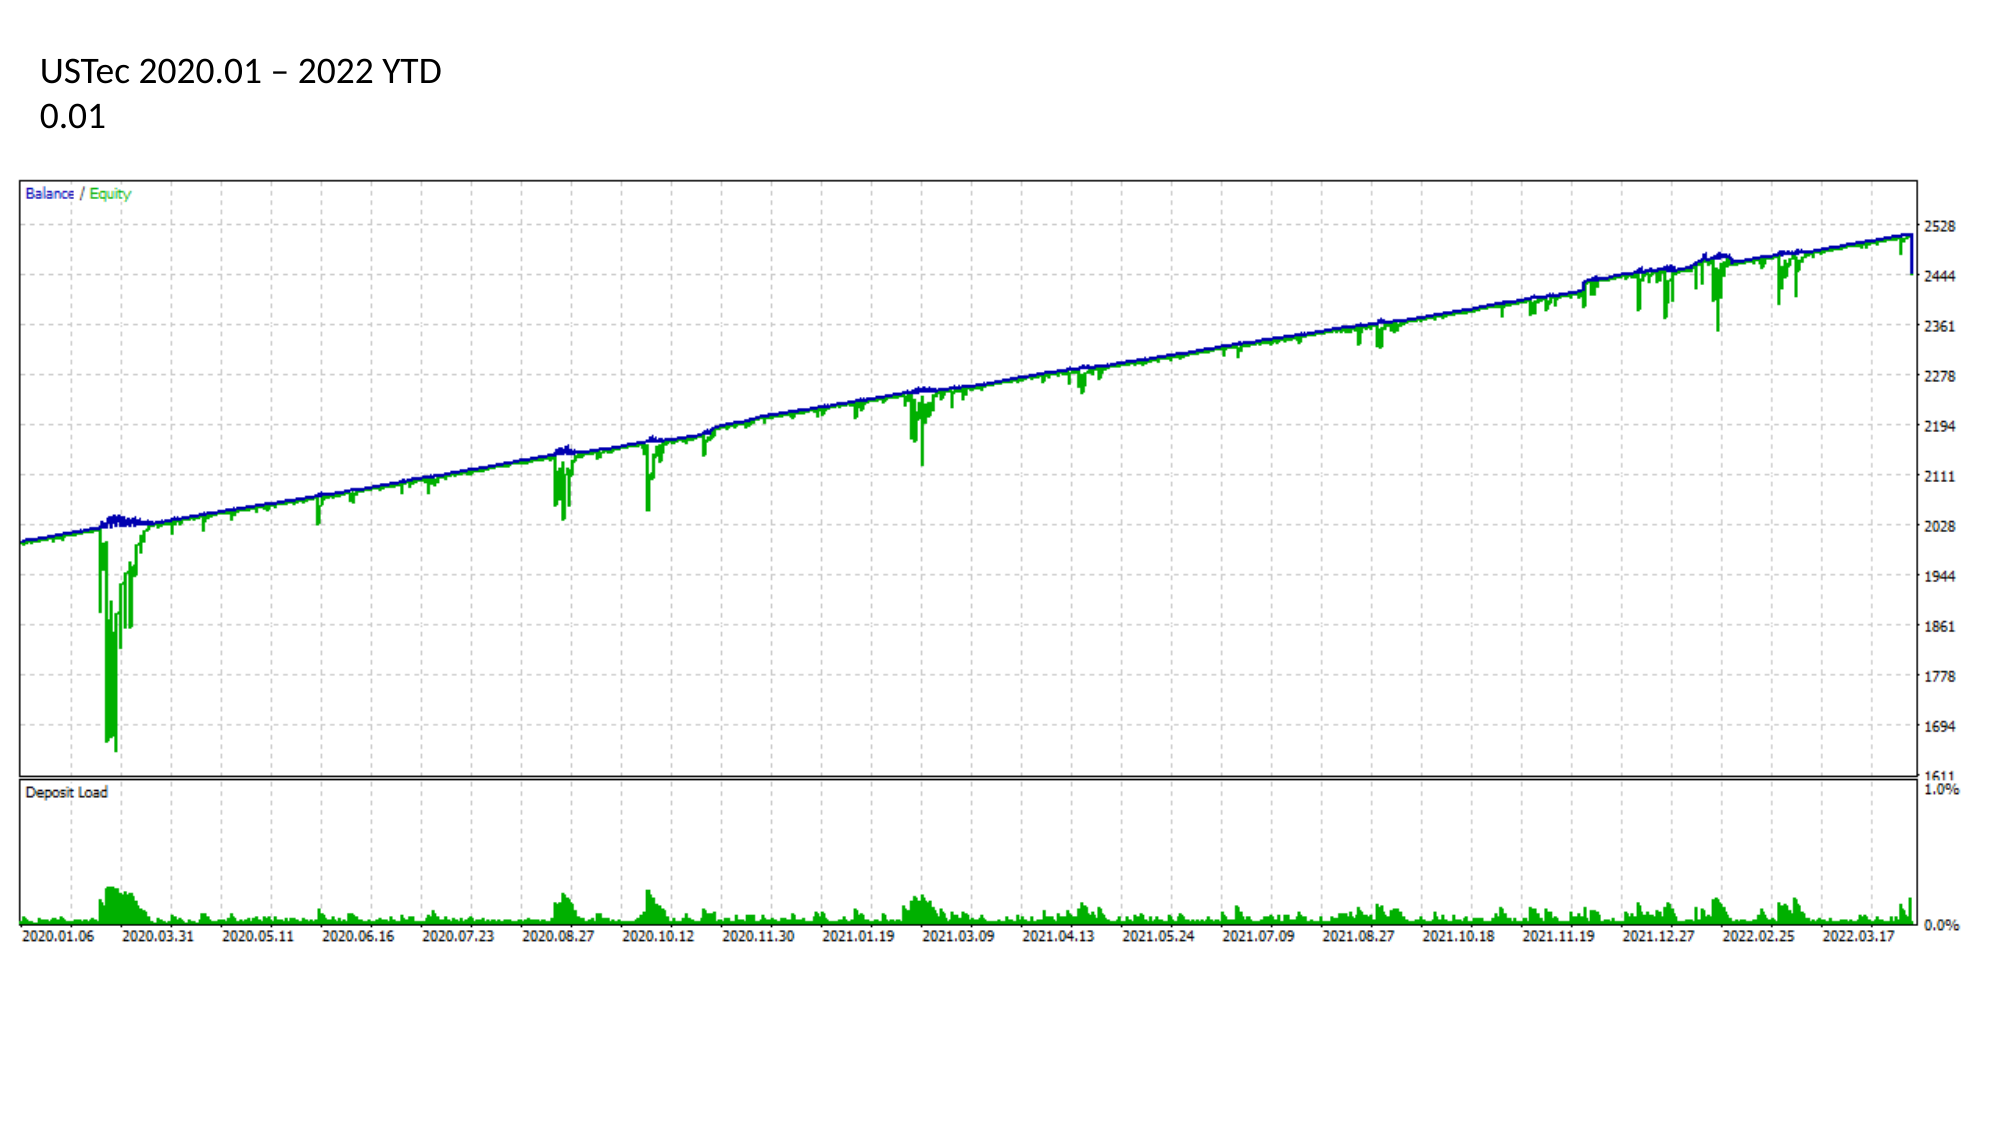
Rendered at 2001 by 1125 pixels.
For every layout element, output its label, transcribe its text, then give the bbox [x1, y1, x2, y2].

text_box USTec 2020.01 – 2022 YTD 0.01 [24, 38, 1421, 144]
picture [13, 174, 1987, 951]
